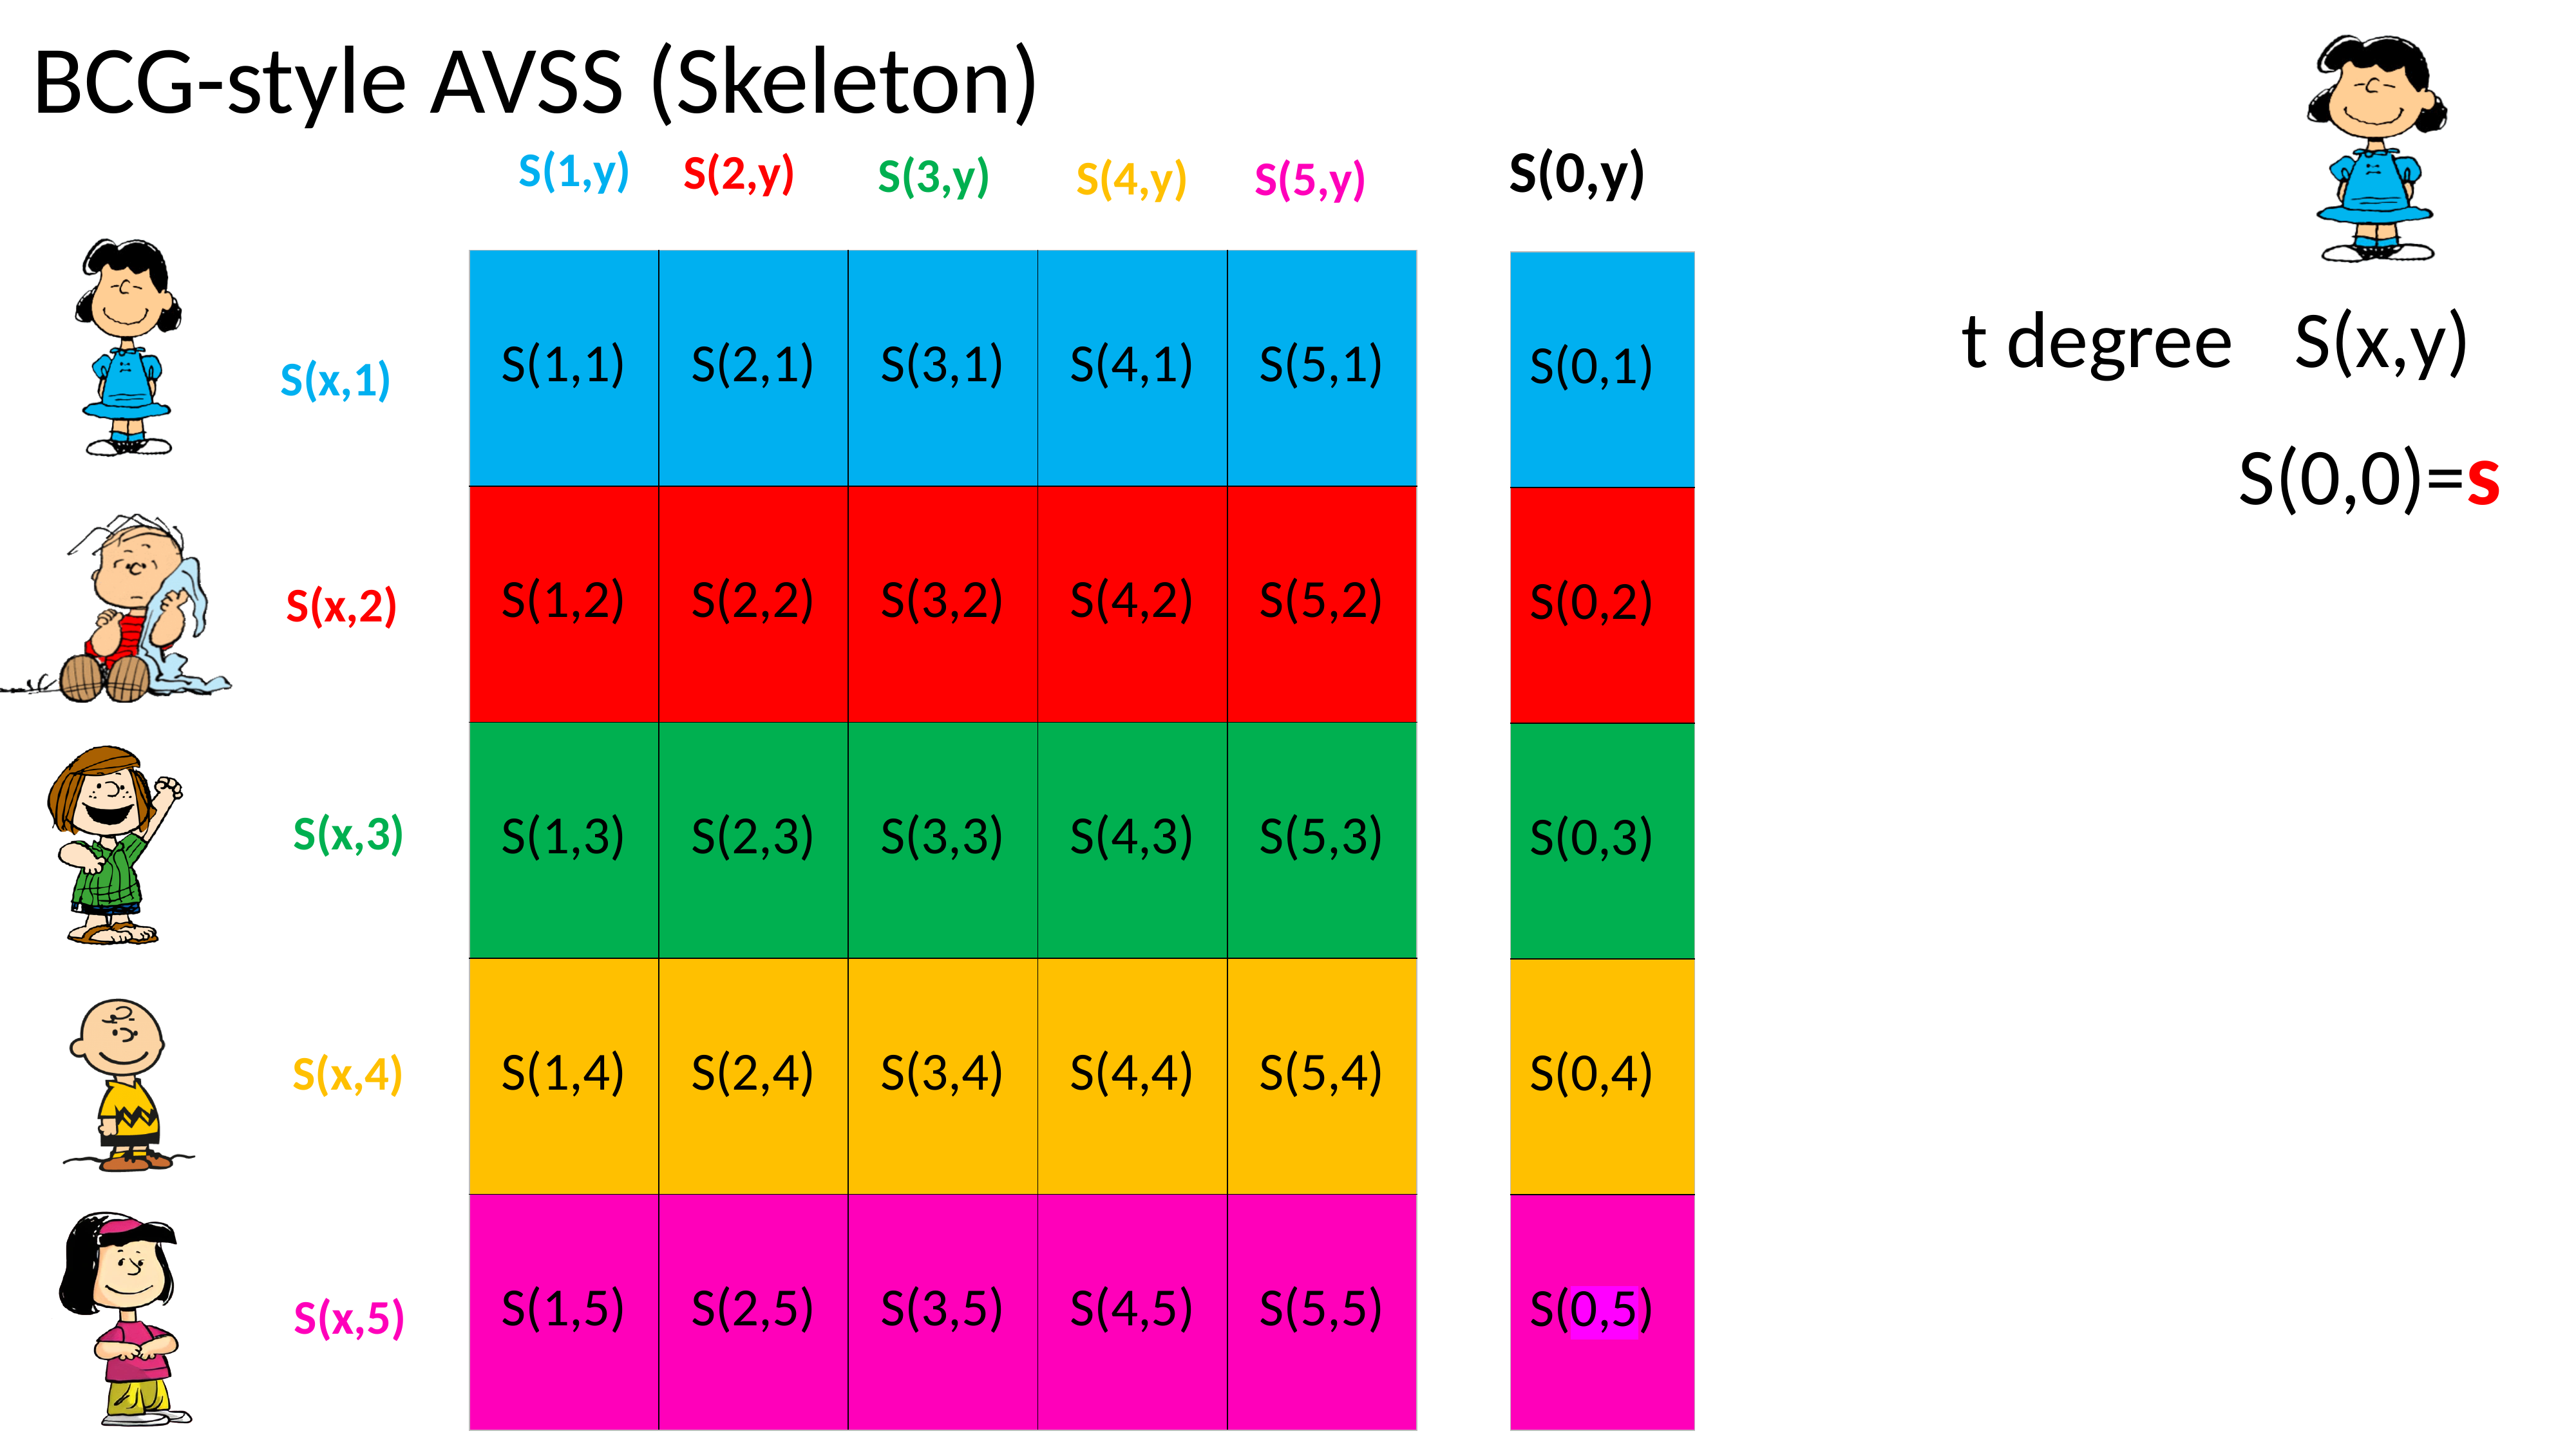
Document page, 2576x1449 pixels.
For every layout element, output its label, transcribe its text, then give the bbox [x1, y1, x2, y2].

table_cell S(1,2) [470, 487, 658, 722]
picture [42, 739, 191, 957]
text_box S(x,4) [283, 1037, 415, 1104]
table_cell S(2,4) [659, 959, 848, 1194]
table_cell S(1,5) [470, 1195, 658, 1430]
table_cell S(3,2) [849, 487, 1037, 722]
table_cell S(0,5) [1511, 1195, 1694, 1430]
table_header S(4,1) [1038, 251, 1227, 486]
text_box S(0,y) [1499, 129, 1657, 209]
picture [15, 229, 240, 459]
table_cell S(3,5) [849, 1195, 1037, 1430]
text_box S(x,3) [283, 796, 415, 864]
table_cell S(3,4) [849, 959, 1037, 1194]
text_box S(4,y) [1066, 142, 1198, 209]
table_cell S(3,3) [849, 723, 1037, 958]
table_header S(0,1) [1511, 252, 1694, 487]
table_cell S(5,3) [1228, 723, 1416, 958]
text_box S(x,2) [277, 568, 408, 636]
text_box t degree [1951, 282, 2244, 388]
table_cell S(1,4) [470, 959, 658, 1194]
text_box S(x,y) [2284, 282, 2481, 388]
table_cell S(2,5) [659, 1195, 848, 1430]
picture [0, 500, 234, 704]
title BCG-style AVSS (Skeleton) [22, 0, 1135, 168]
text_box S(1,y) [509, 133, 641, 201]
table_cell S(5,4) [1228, 959, 1416, 1194]
table_cell S(0,2) [1511, 488, 1694, 723]
table_header S(5,1) [1228, 251, 1416, 486]
text_box S(0,0)=s [2229, 411, 2512, 527]
table_cell S(0,3) [1511, 724, 1694, 958]
table_cell S(4,3) [1038, 723, 1227, 958]
picture [14, 983, 243, 1188]
table_cell S(4,2) [1038, 487, 1227, 722]
text_box S(x,1) [270, 343, 402, 411]
picture [2229, 24, 2524, 265]
text_box S(3,y) [868, 138, 1001, 207]
table_cell S(4,4) [1038, 959, 1227, 1194]
table_header S(2,1) [659, 251, 848, 486]
table_cell S(5,5) [1228, 1195, 1416, 1430]
table_cell S(2,2) [659, 487, 848, 722]
table_cell S(1,3) [470, 723, 658, 958]
text_box S(x,5) [285, 1280, 416, 1349]
table_header S(3,1) [849, 251, 1037, 486]
table_header S(1,1) [470, 251, 658, 486]
table_cell S(0,4) [1511, 960, 1694, 1194]
table_cell S(4,5) [1038, 1195, 1227, 1430]
table_cell S(5,2) [1228, 487, 1416, 722]
text_box S(5,y) [1245, 142, 1378, 210]
text_box S(2,y) [674, 136, 806, 204]
picture [48, 1201, 198, 1431]
table_cell S(2,3) [659, 723, 848, 958]
